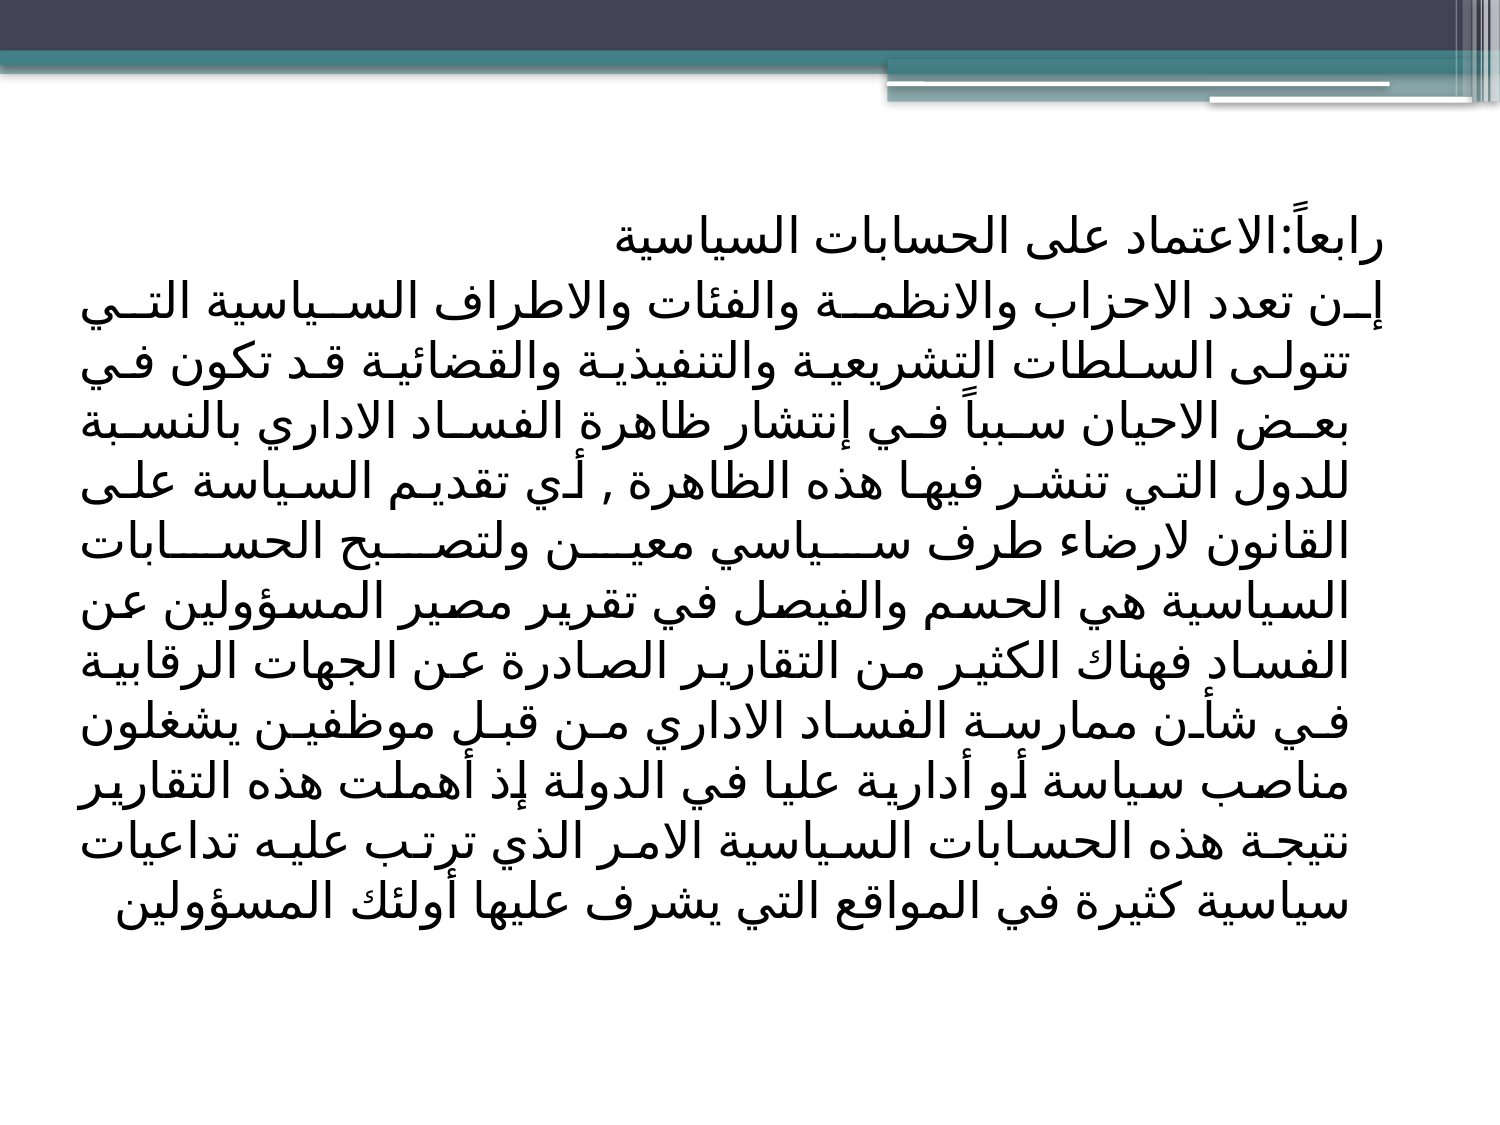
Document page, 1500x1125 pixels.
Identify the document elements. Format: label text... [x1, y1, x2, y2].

list رابعاً:الاعتماد على الحسابات السياسية إن تعدد الاحزاب والانظمة والفئات والاطراف السياسية التي تتولى السلطات التشريعية والتنفيذية والقضائية قد تكون في بعض الاحيان سبباً في إنتشار ظاهرة الفساد الاداري بالنسبة للدول التي تنشر فيها هذه الظاهرة , أي تقديم السياسة على القانون لارضاء طرف سياسي معين ولتصبح الحسابات السياسية هي الحسم والفيصل في تقرير مصير المسؤولين عن الفساد فهناك الكثير من التقارير الصادرة عن الجهات الرقابية في شأن ممارسة الفساد الاداري من قبل موظفين يشغلون مناصب سياسة أو أدارية عليا في الدولة إذ أهملت هذه التقارير نتيجة هذه الحسابات السياسية الامر الذي ترتب عليه تداعيات سياسية كثيرة في المواقع التي يشرف عليها أولئك المسؤولين [64, 196, 1415, 953]
